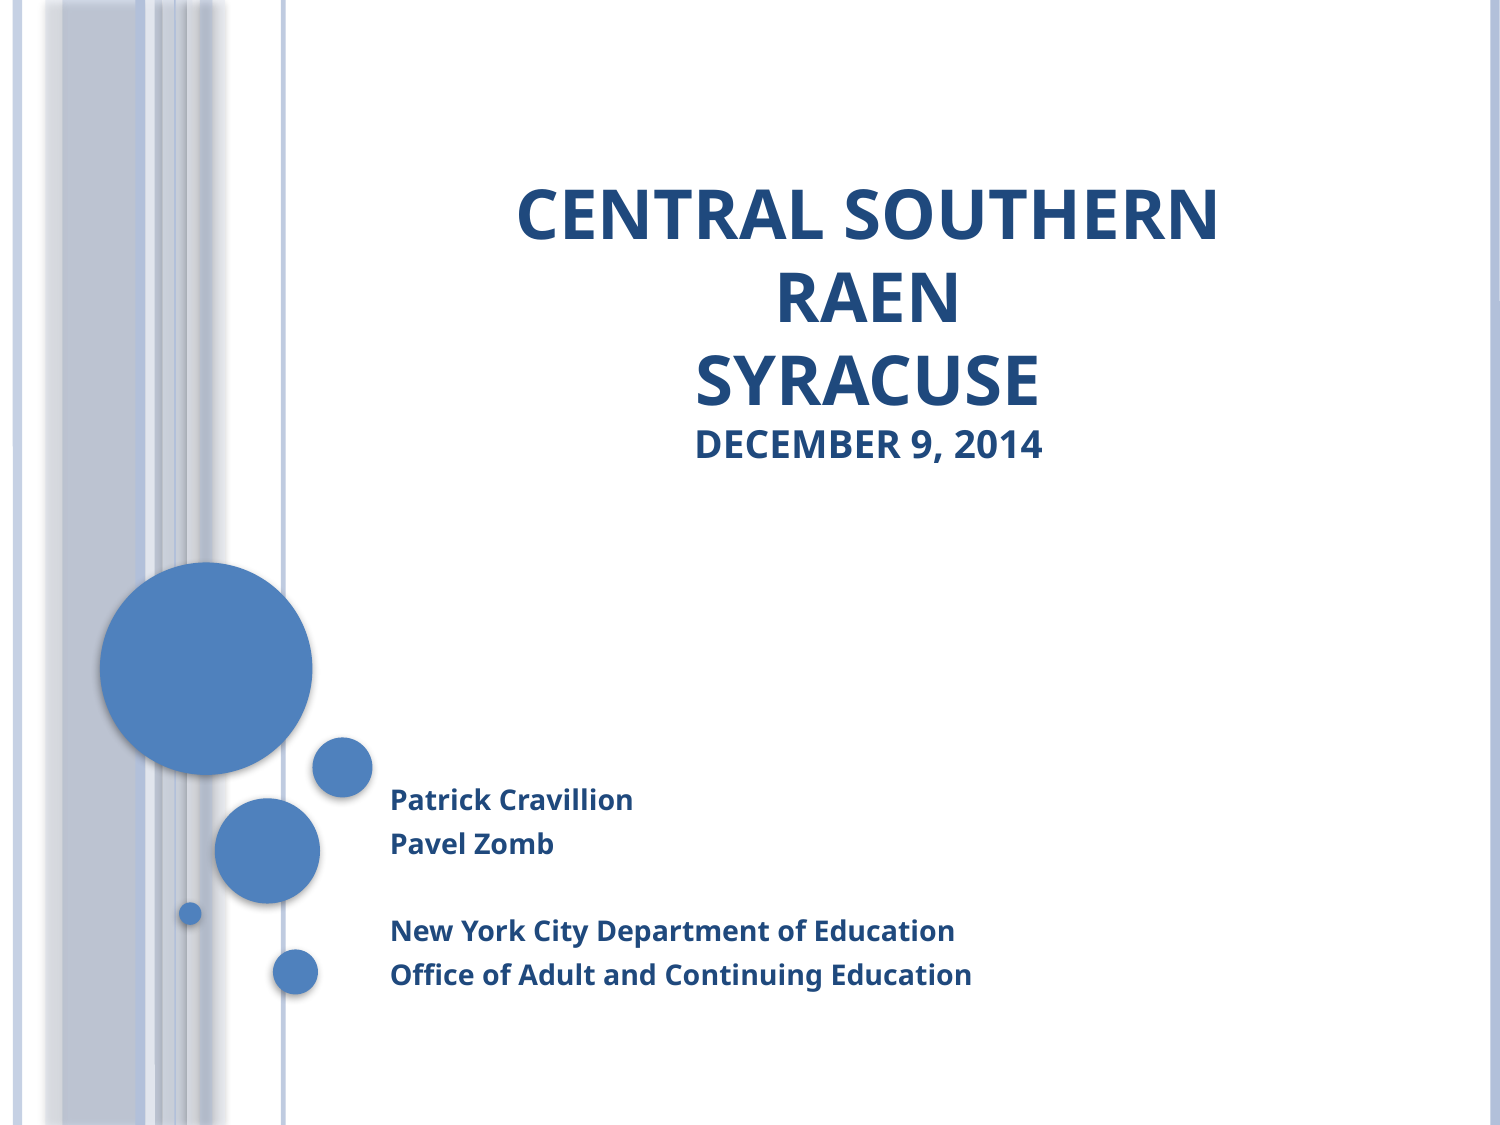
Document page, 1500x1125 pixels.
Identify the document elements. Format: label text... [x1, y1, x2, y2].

title Central Southern RAEN Syracuse December 9, 2014 [362, 162, 1375, 474]
subtitle Patrick Cravillion Pavel Zomb New York City Department of Education Office of Adult and Continuing Education [375, 774, 1388, 1000]
